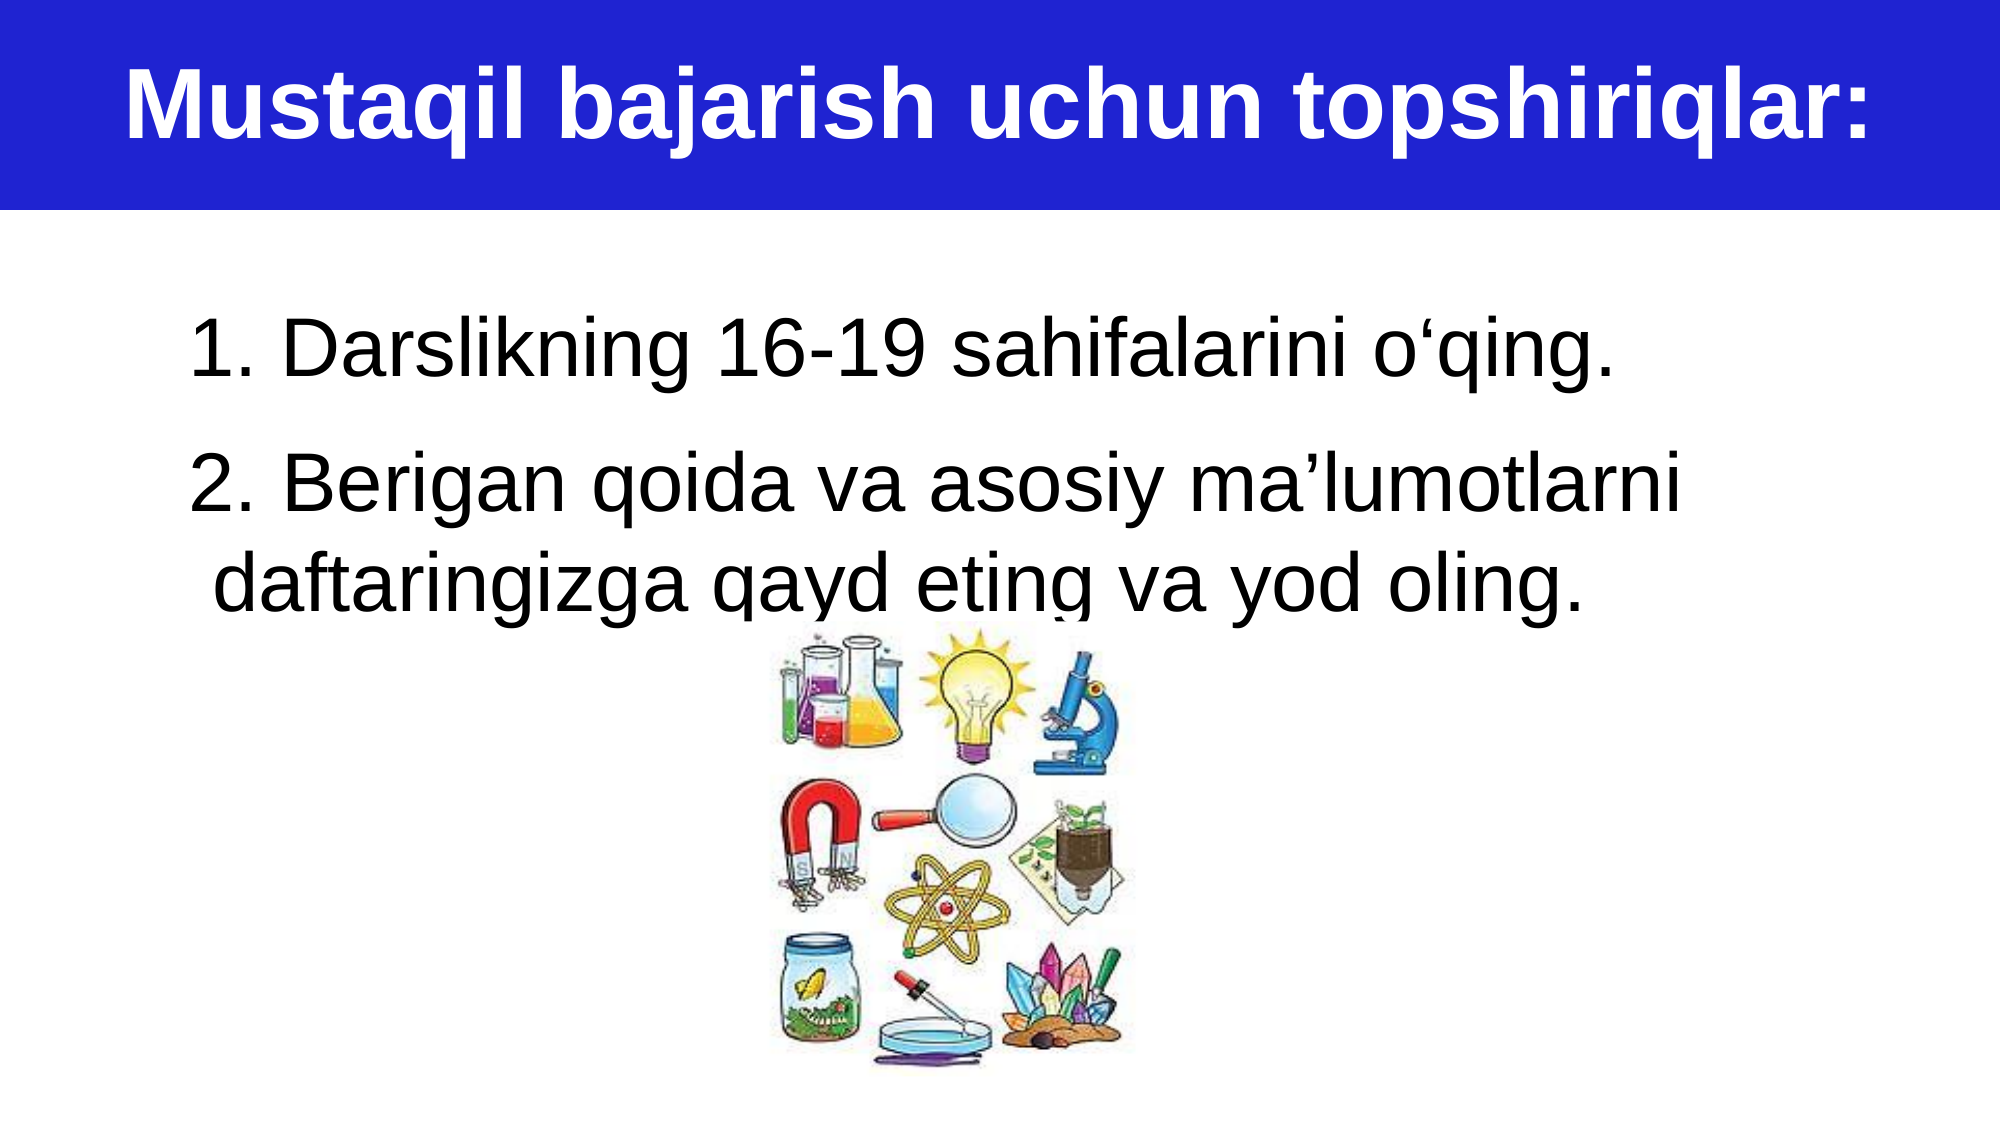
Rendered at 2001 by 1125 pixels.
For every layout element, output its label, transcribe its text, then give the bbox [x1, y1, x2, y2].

text_box 2. Berigan qoida va asosiy ma’lumotlarni daftaringizga qayd eting va yod oling. [174, 420, 1699, 636]
text_box Mustaqil bajarish uchun topshiriqlar: [0, 0, 2000, 210]
text_box 1. Darslikning 16-19 sahifalarini o‘qing. [173, 285, 1634, 401]
picture [704, 621, 1194, 1077]
